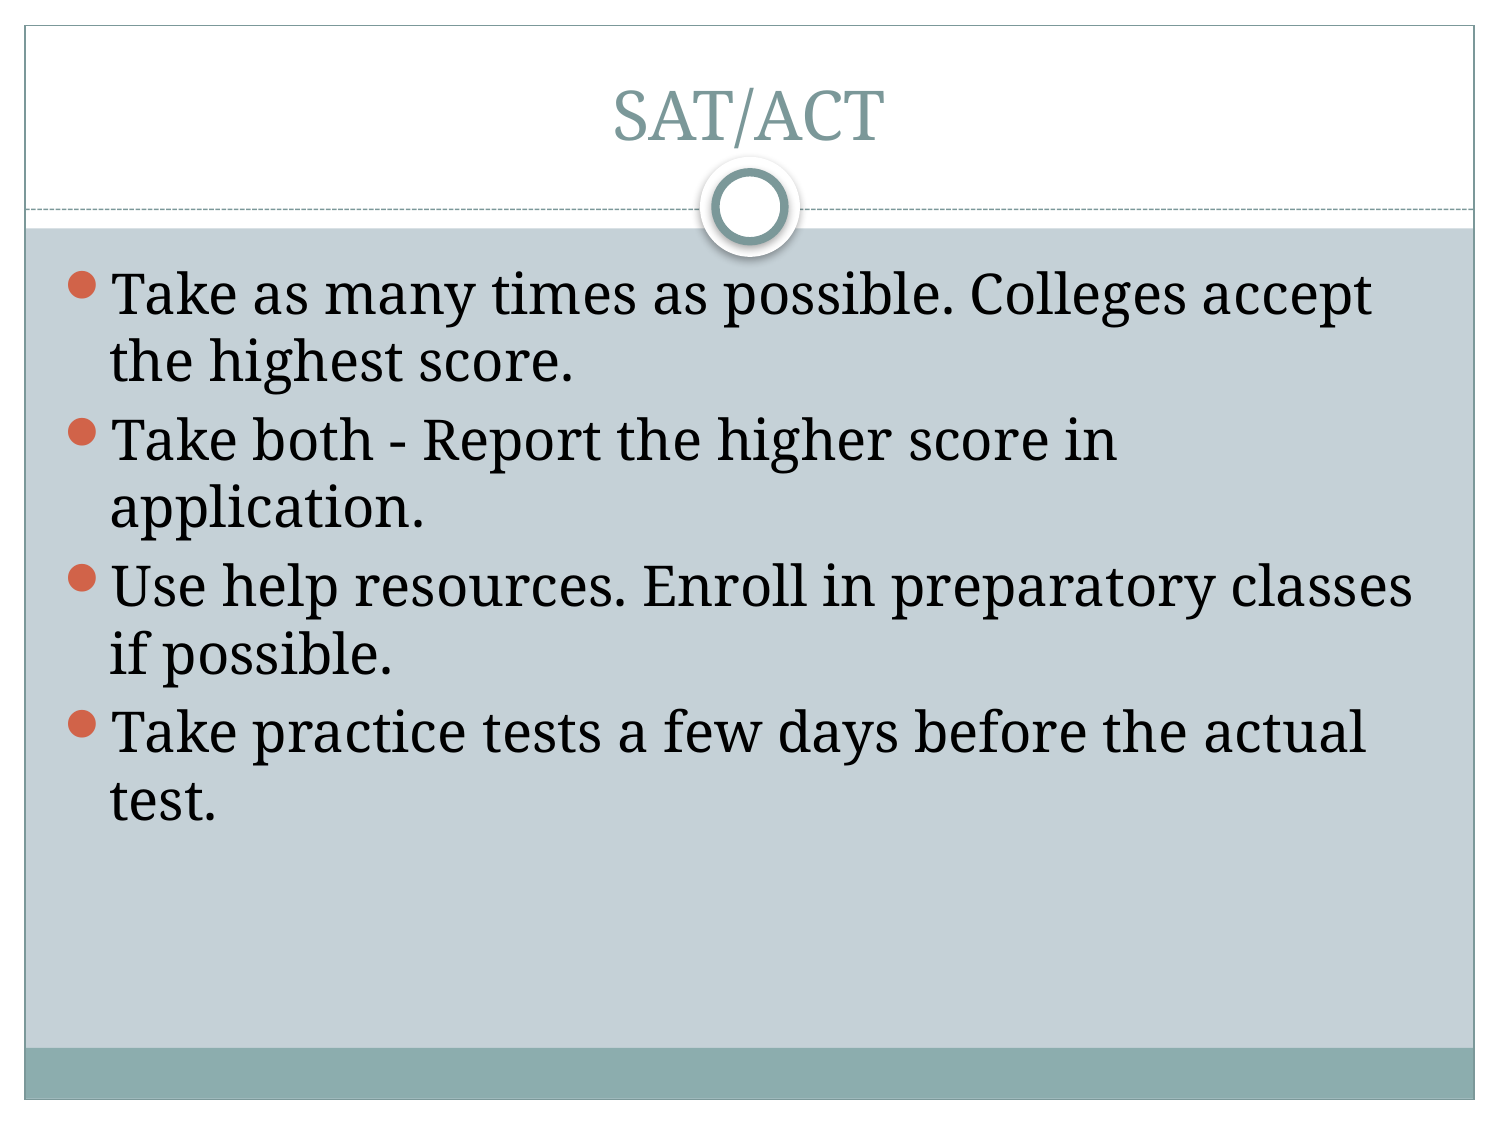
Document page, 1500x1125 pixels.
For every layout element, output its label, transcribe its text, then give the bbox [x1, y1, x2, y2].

title SAT/ACT [49, 37, 1450, 162]
list Take as many times as possible. Colleges accept the highest score. Take both - Report the higher score in application. Use help resources. Enroll in preparatory classes if possible. Take practice tests a few days before the actual test. [49, 250, 1445, 1001]
